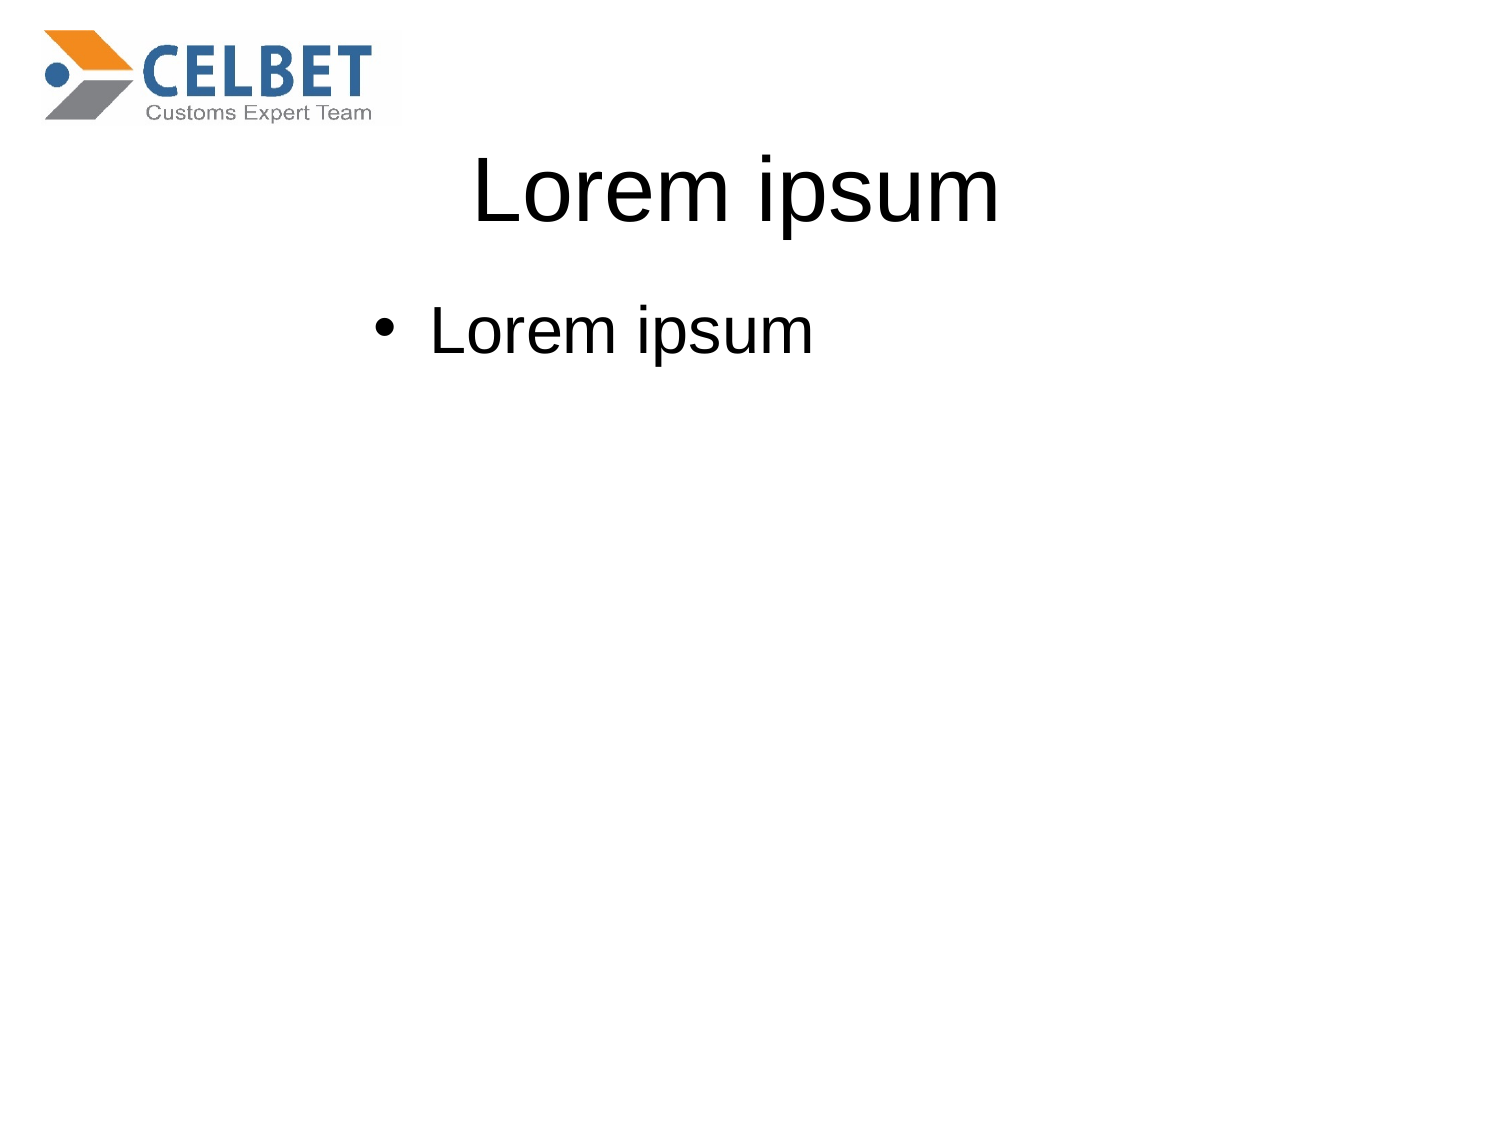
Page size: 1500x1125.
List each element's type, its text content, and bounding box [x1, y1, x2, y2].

title Lorem ipsum [75, 91, 1425, 279]
list Lorem ipsum [358, 278, 1436, 946]
picture [41, 30, 402, 126]
